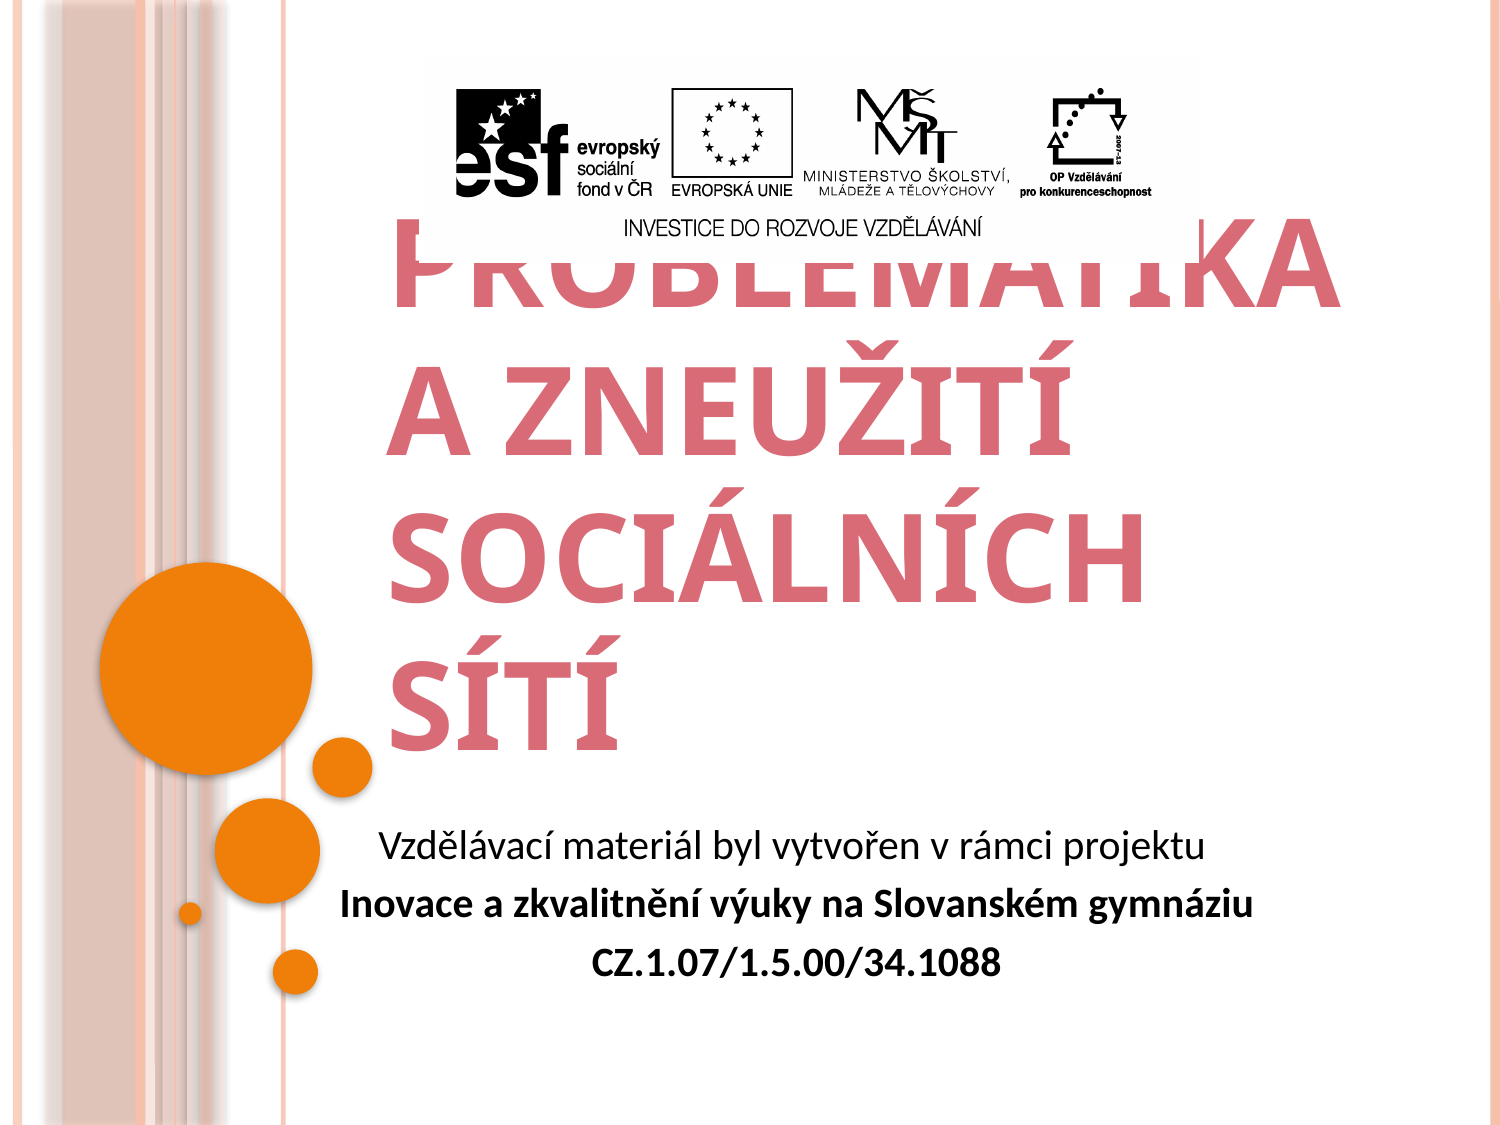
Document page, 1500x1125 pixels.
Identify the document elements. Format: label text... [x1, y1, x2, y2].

text_box Vzdělávací materiál byl vytvořen v rámci projektu Inovace a zkvalitnění výuky na Slovanském gymnáziu CZ.1.07/1.5.00/34.1088 [194, 810, 1400, 976]
title Problematika a zneužití sociálních sítí [371, 255, 1424, 705]
picture [418, 53, 1200, 264]
